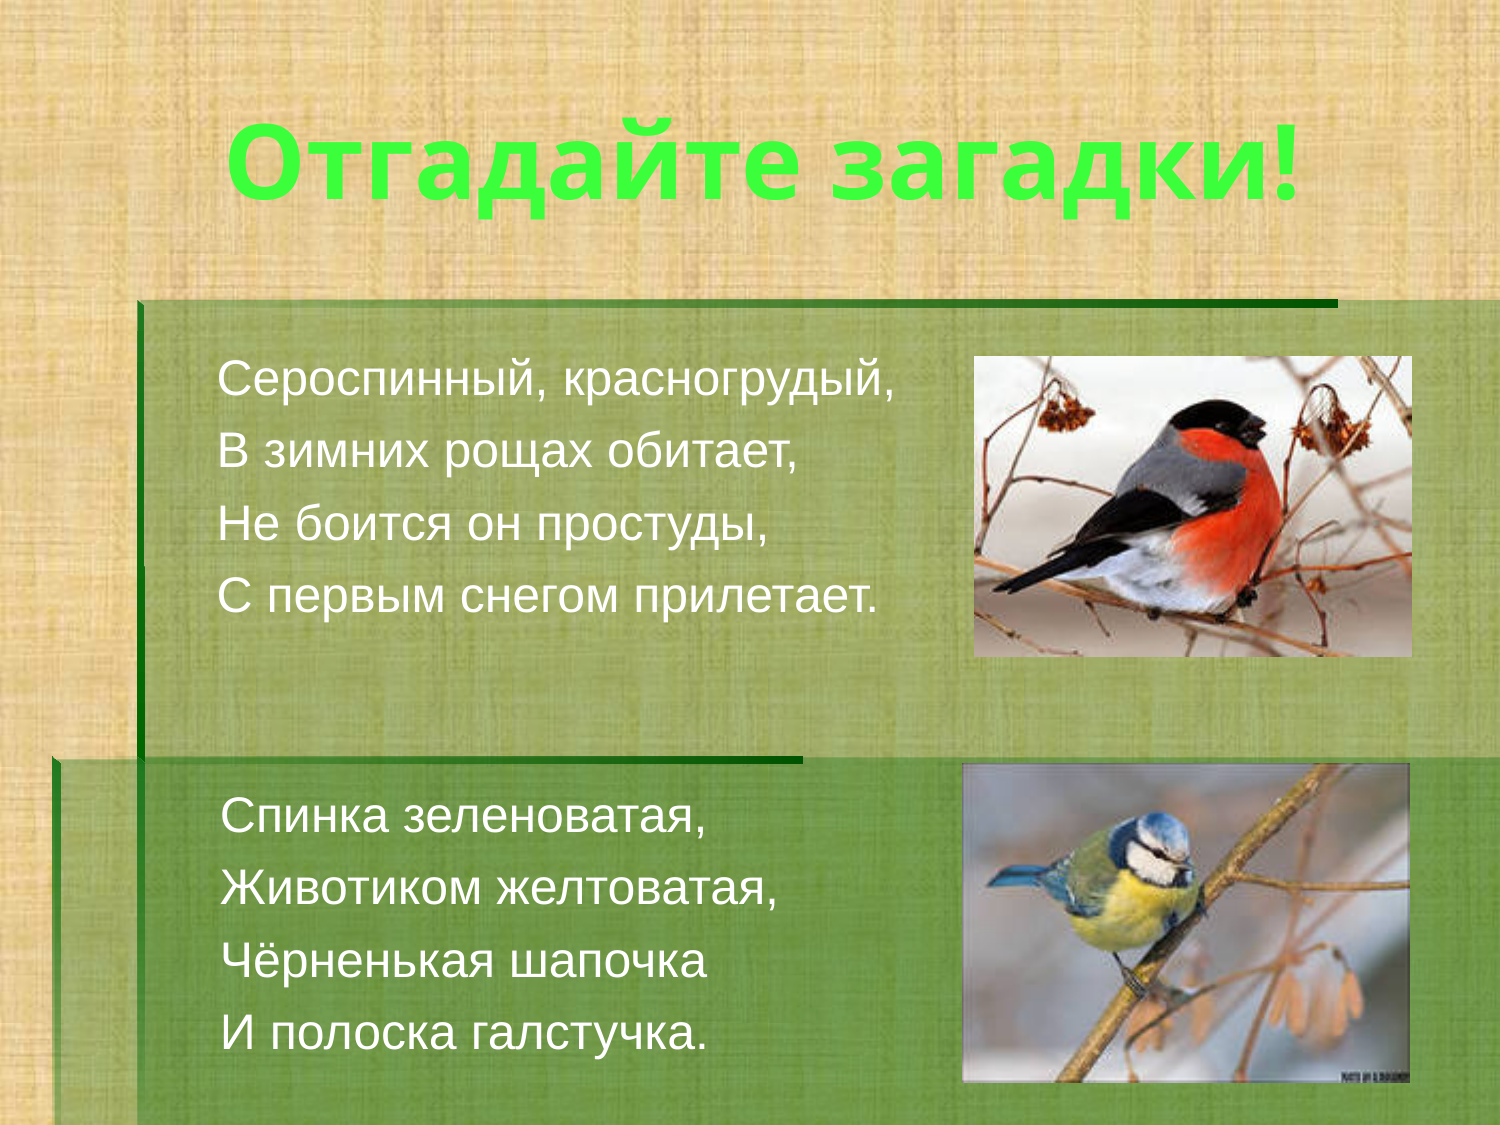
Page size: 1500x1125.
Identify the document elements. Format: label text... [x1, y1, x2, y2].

title Отгадайте загадки! [75, 40, 1451, 275]
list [962, 762, 1410, 1083]
picture [0, 0, 1500, 1125]
text_box Сероспинный, красногрудый, В зимних рощах обитает, Не боится он простуды, С первым снегом прилетает. [201, 337, 912, 691]
text_box Спинка зеленоватая, Животиком желтоватая, Чёрненькая шапочка И полоска галстучка. [205, 774, 795, 1125]
picture [974, 356, 1412, 658]
